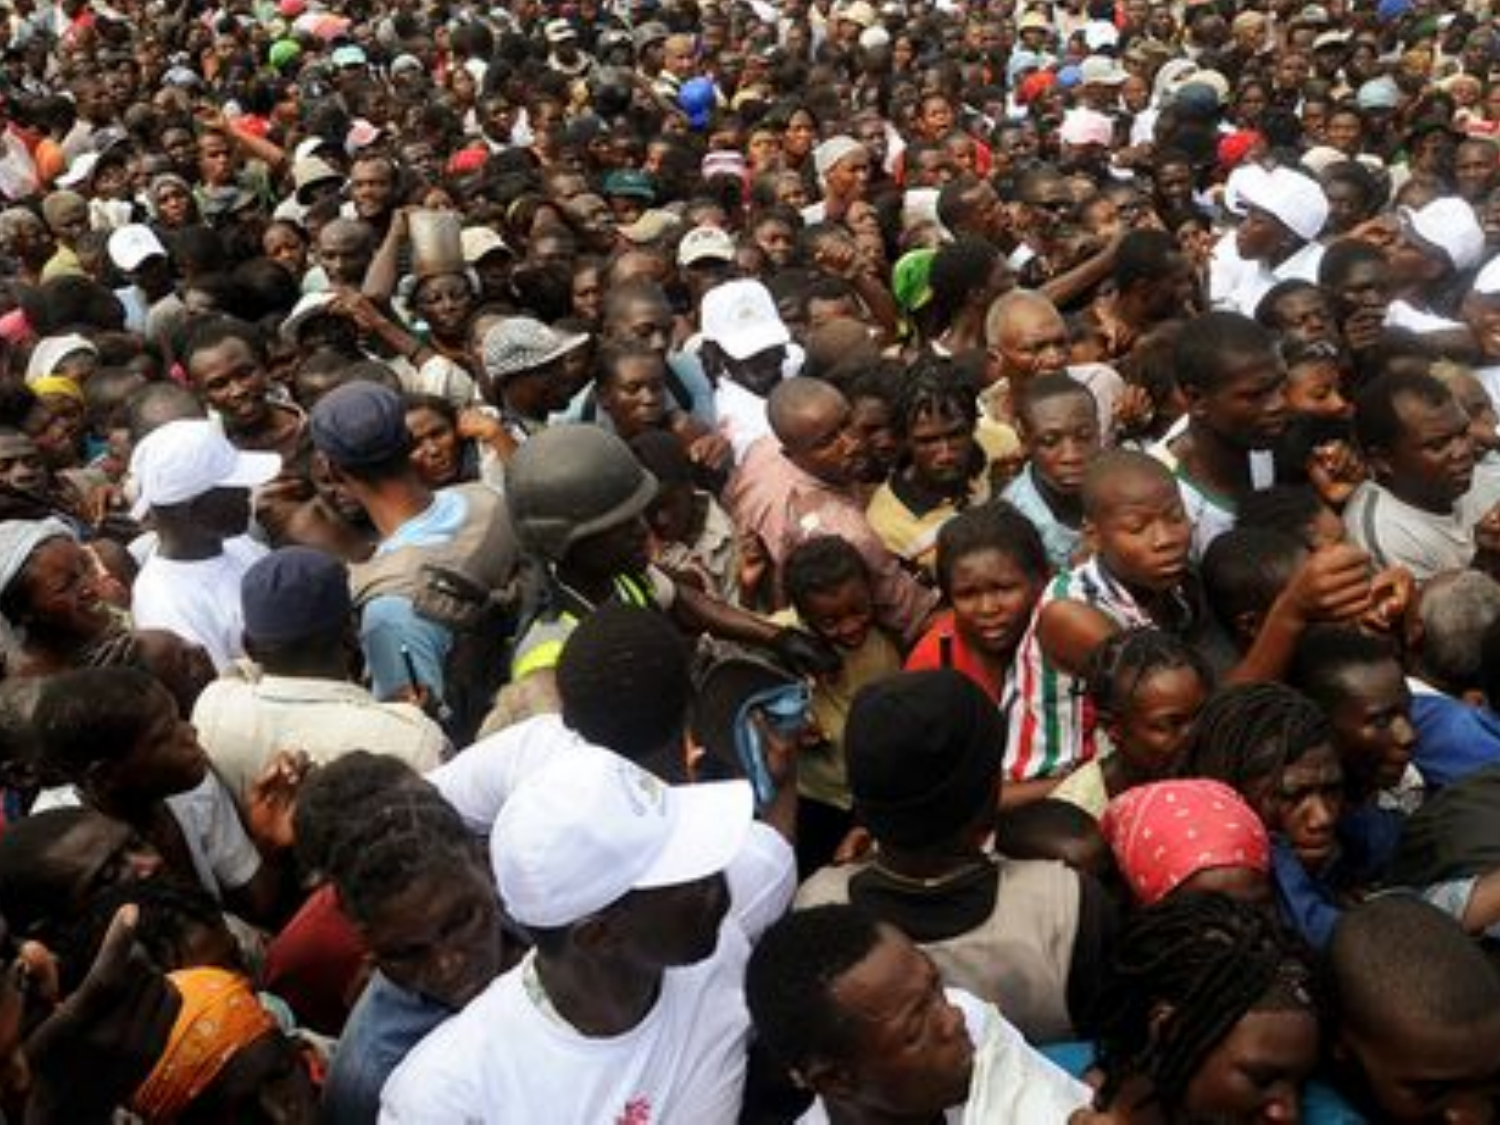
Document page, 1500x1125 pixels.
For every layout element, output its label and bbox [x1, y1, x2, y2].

list [0, 0, 1500, 1125]
